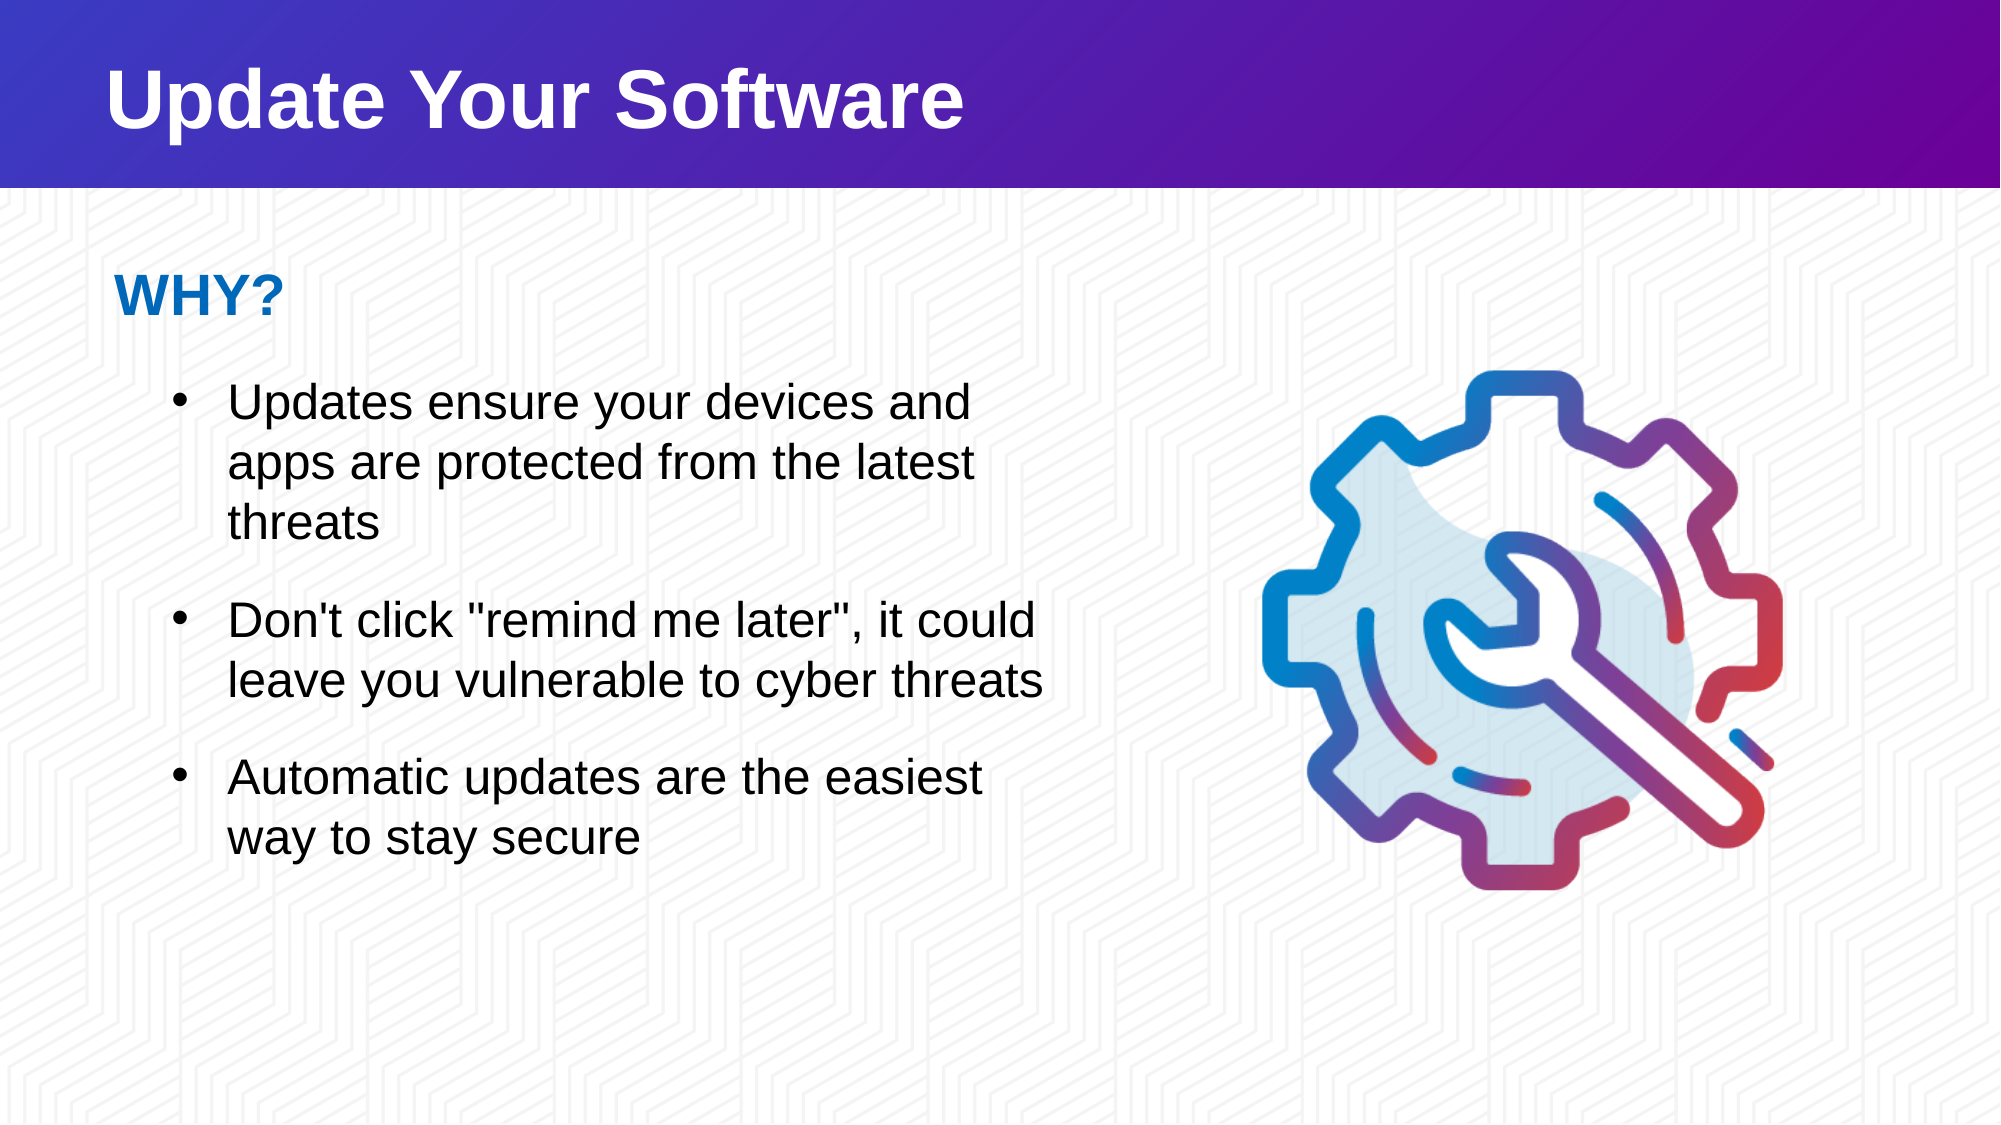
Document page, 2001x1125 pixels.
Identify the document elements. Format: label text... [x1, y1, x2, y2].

picture [0, 0, 2001, 1125]
text_box Updates ensure your devices and apps are protected from the latest threats Don't click "remind me later", it could leave you vulnerable to cyber threats Automatic updates are the easiest way to stay secure [118, 362, 1068, 1113]
title Update Your Software [0, 0, 2000, 188]
text_box WHY? [99, 249, 1109, 335]
